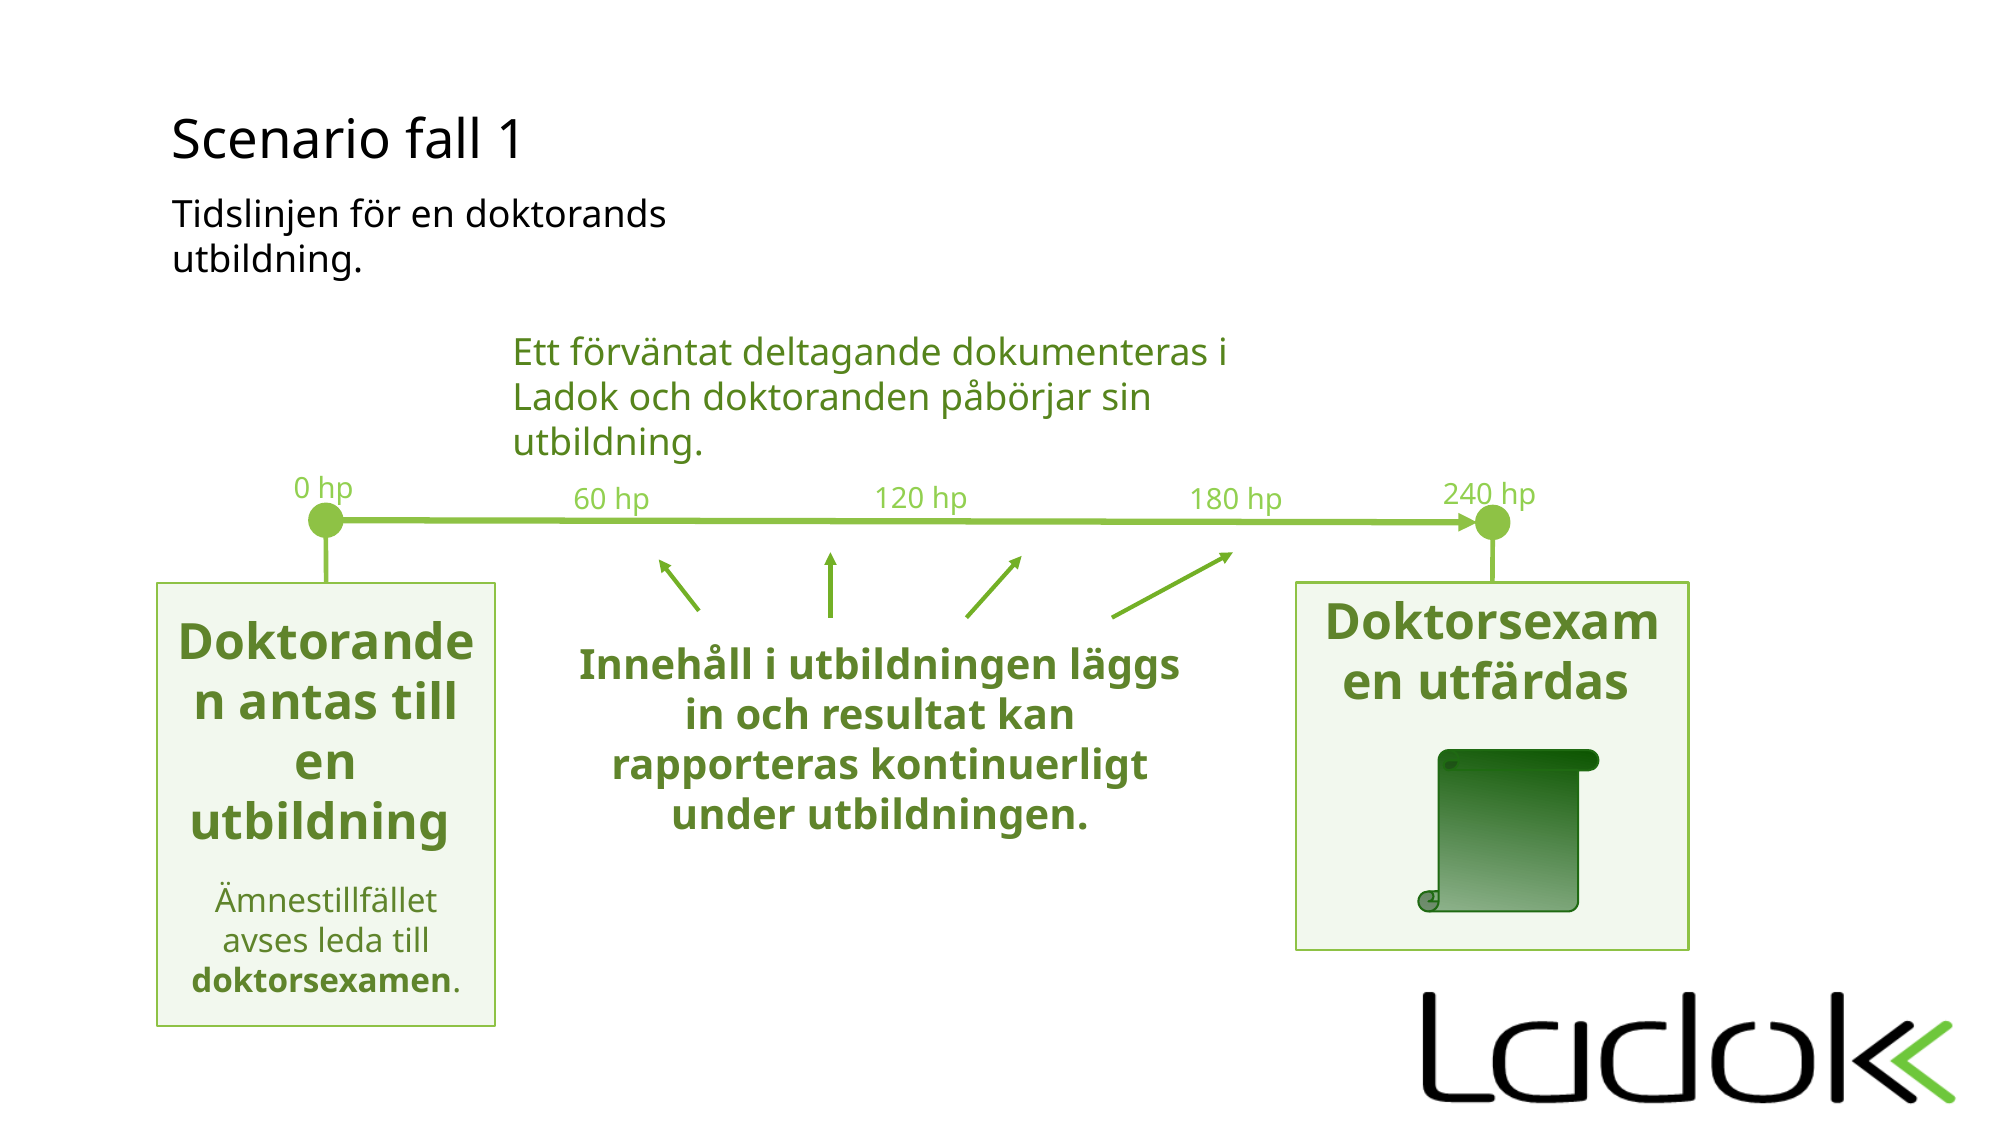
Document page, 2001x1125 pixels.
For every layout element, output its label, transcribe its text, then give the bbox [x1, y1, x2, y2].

text_box [353, 408, 1647, 581]
text_box [1417, 749, 1600, 913]
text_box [1111, 551, 1234, 619]
text_box 120 hp [859, 472, 989, 516]
text_box 0 hp [278, 461, 380, 512]
text_box Doktoranden antas till en utbildning Ämnestillfället avses leda till doktorsexamen. [156, 582, 496, 1027]
text_box Tidslinjen för en doktorands utbildning. [157, 183, 850, 288]
text_box 60 hp [558, 473, 688, 516]
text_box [965, 555, 1023, 619]
picture [1369, 967, 1979, 1125]
text_box Scenario fall 1 [157, 93, 585, 183]
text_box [658, 558, 700, 612]
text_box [340, 519, 1478, 523]
text_box 240 hp [1428, 468, 1558, 518]
text_box 180 hp [1174, 472, 1304, 516]
text_box Ett förväntat deltagande dokumenteras i Ladok och doktoranden påbörjar sin utbildning. [497, 320, 1315, 471]
text_box [308, 512, 344, 538]
text_box [353, 532, 1489, 944]
text_box Innehåll i utbildningen läggs in och resultat kan rapporteras kontinuerligt under utbildningen. [561, 630, 1199, 846]
text_box [1477, 518, 1511, 540]
text_box Doktorsexamen utfärdas [1295, 581, 1690, 951]
